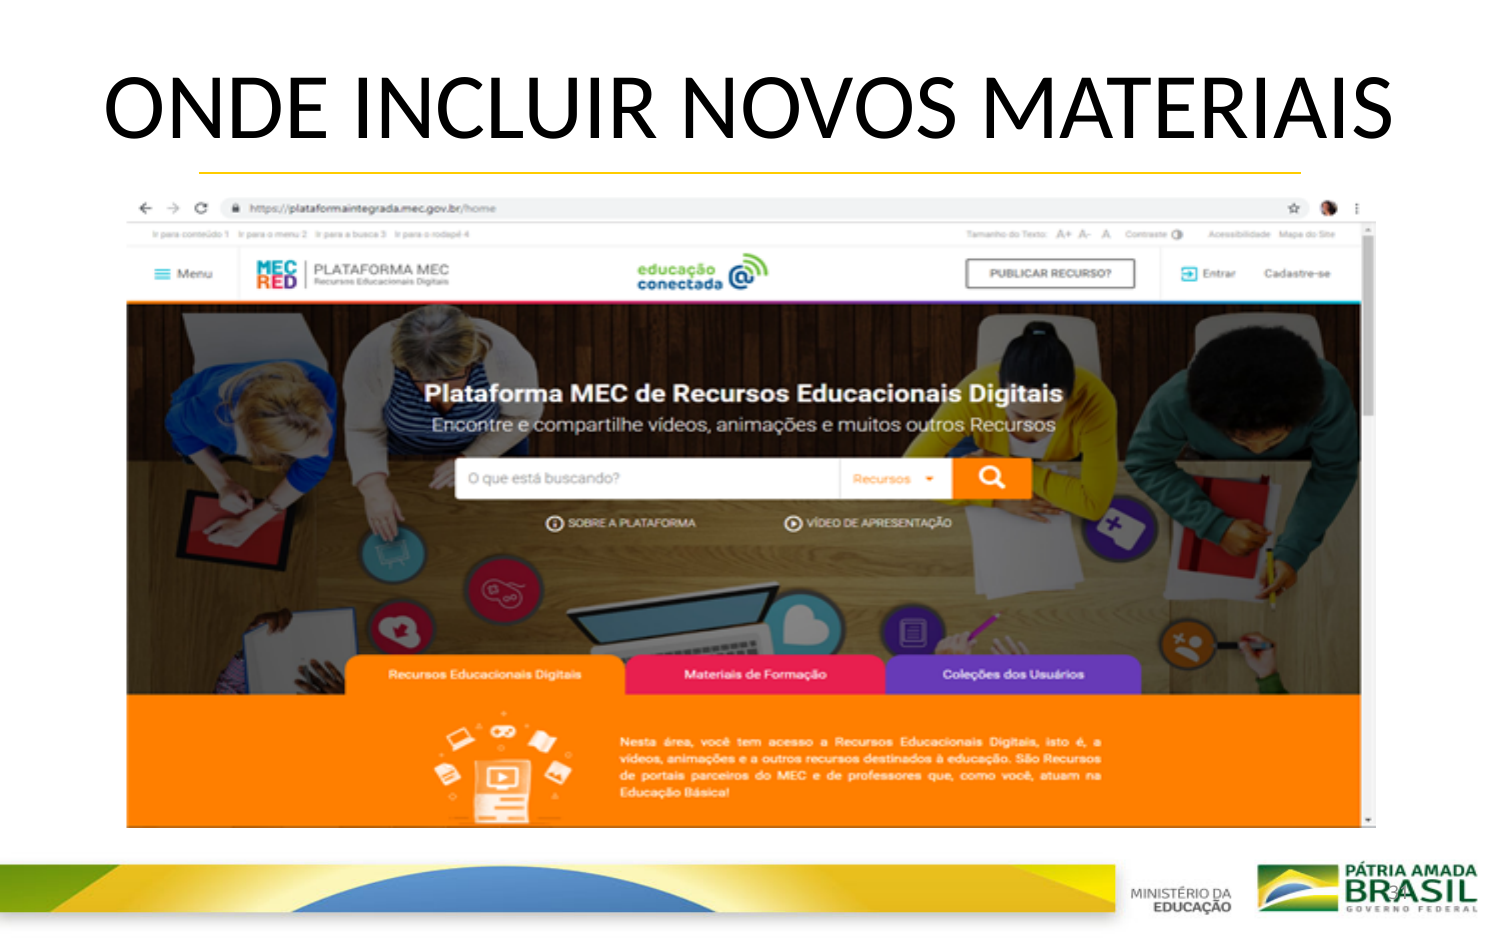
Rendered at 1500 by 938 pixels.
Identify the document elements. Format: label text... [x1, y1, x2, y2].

picture [0, 0, 1500, 938]
slide_number 31 [1074, 868, 1425, 919]
title Onde incluir novos materiais [75, 22, 1425, 179]
